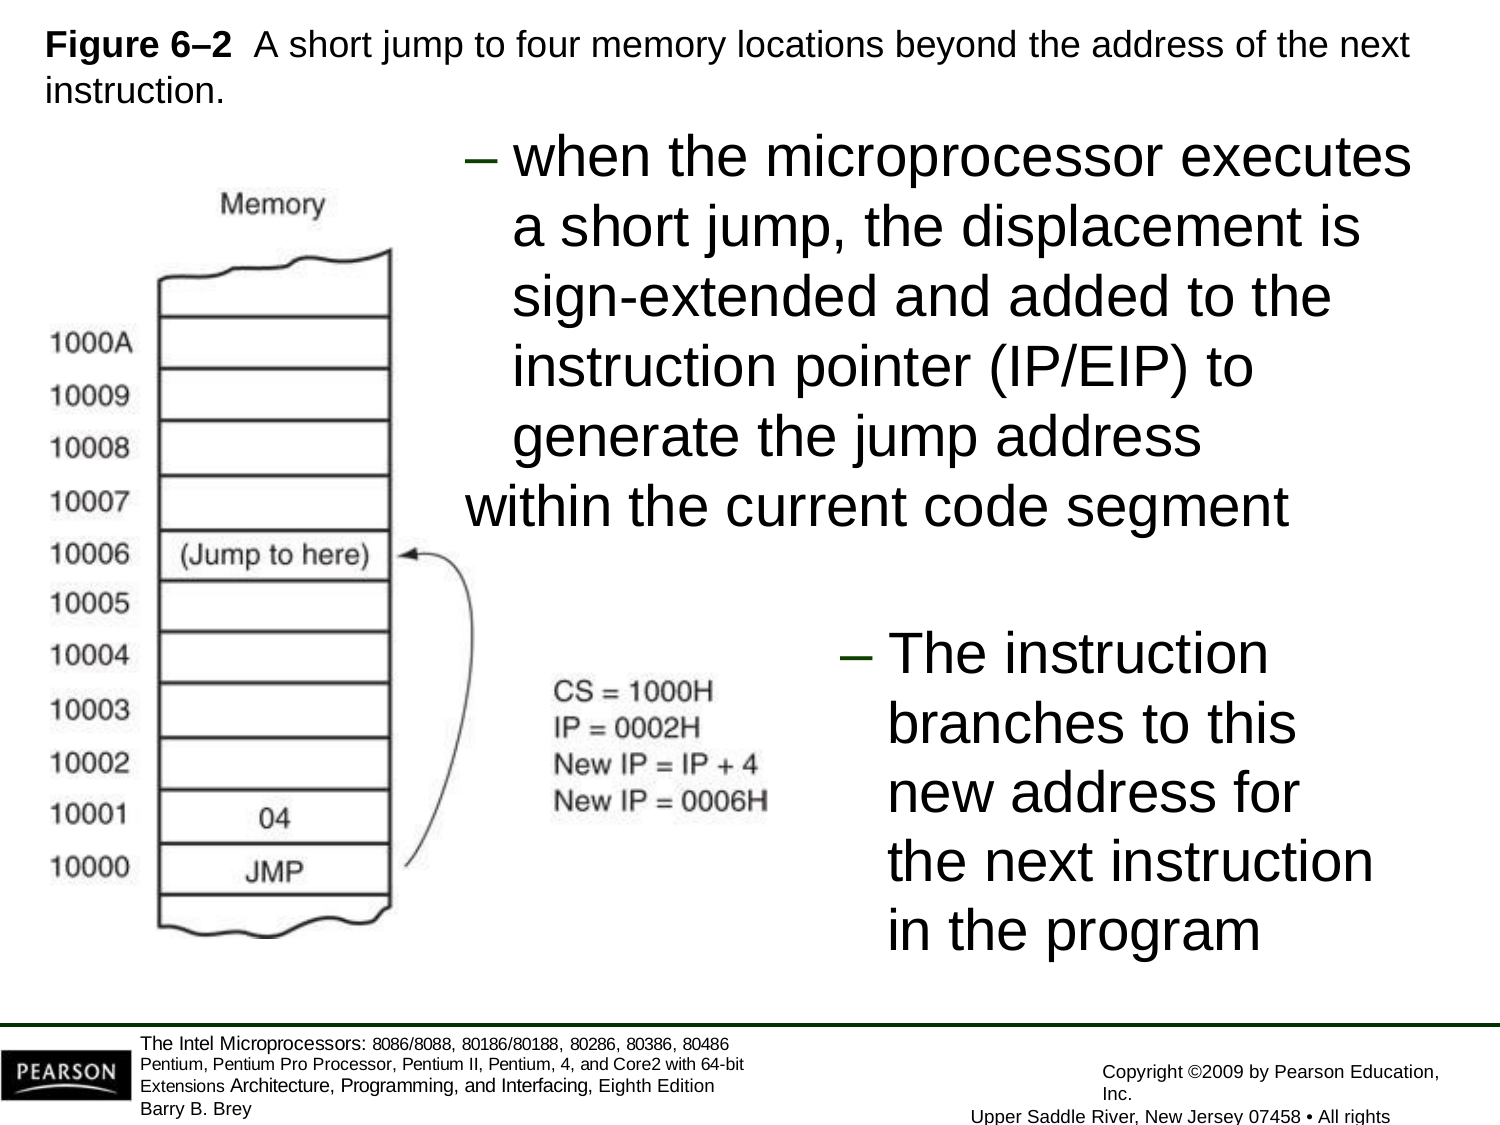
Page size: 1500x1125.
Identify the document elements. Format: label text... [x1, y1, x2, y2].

picture [0, 1049, 133, 1102]
title Figure 6–2 A short jump to four memory locations beyond the address of the next [25, 20, 1475, 220]
text_box instruction. – when the microprocessor executes a short jump, the displacement is sign-extended and added to the instruction pointer (IP/EIP) to generate the jump address within the current code segment – The instruction branches to this new address for the next instruction in the program [42, 66, 1417, 970]
slide_number The Intel Microprocessors: 8086/8088, 80186/80188, 80286, 80386, 80486 Pentium, Pentium Pro Processor, Pentium II, Pentium, 4, and Core2 with 64-bit Extensions Architecture, Programming, and Interfacing, Eighth Edition Barry B. Brey [137, 1032, 796, 1122]
footer Copyright ©2009 by Pearson Education, Inc. Upper Saddle River, New Jersey 07458 • All rights reserved. [968, 1059, 1475, 1107]
